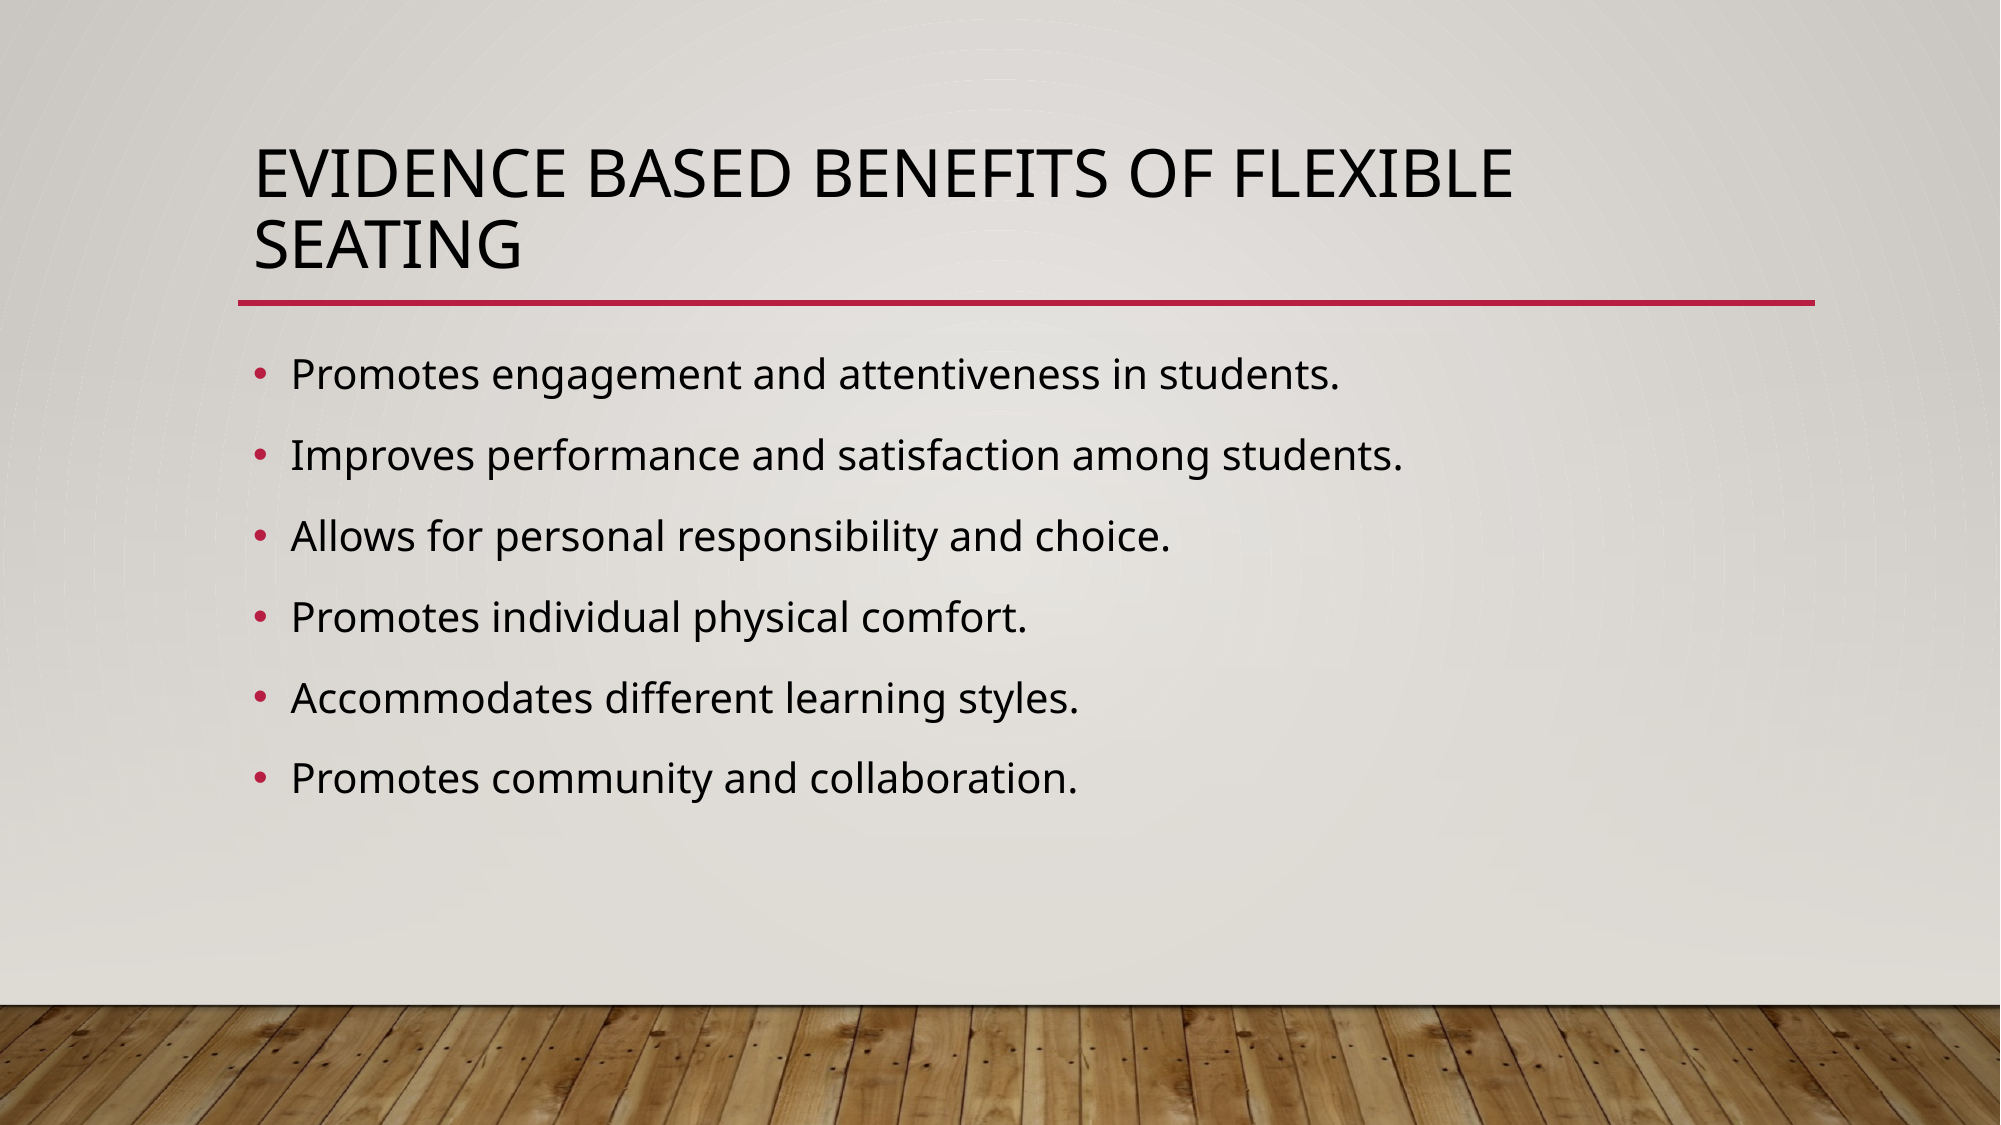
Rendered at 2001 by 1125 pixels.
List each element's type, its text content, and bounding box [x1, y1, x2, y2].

list Promotes engagement and attentiveness in students. Improves performance and satisfaction among students. Allows for personal responsibility and choice. Promotes individual physical comfort. Accommodates different learning styles. Promotes community and collaboration. [238, 330, 1814, 897]
title Evidence based Benefits of flexible seating [238, 131, 1814, 305]
picture [0, 1005, 2000, 1125]
